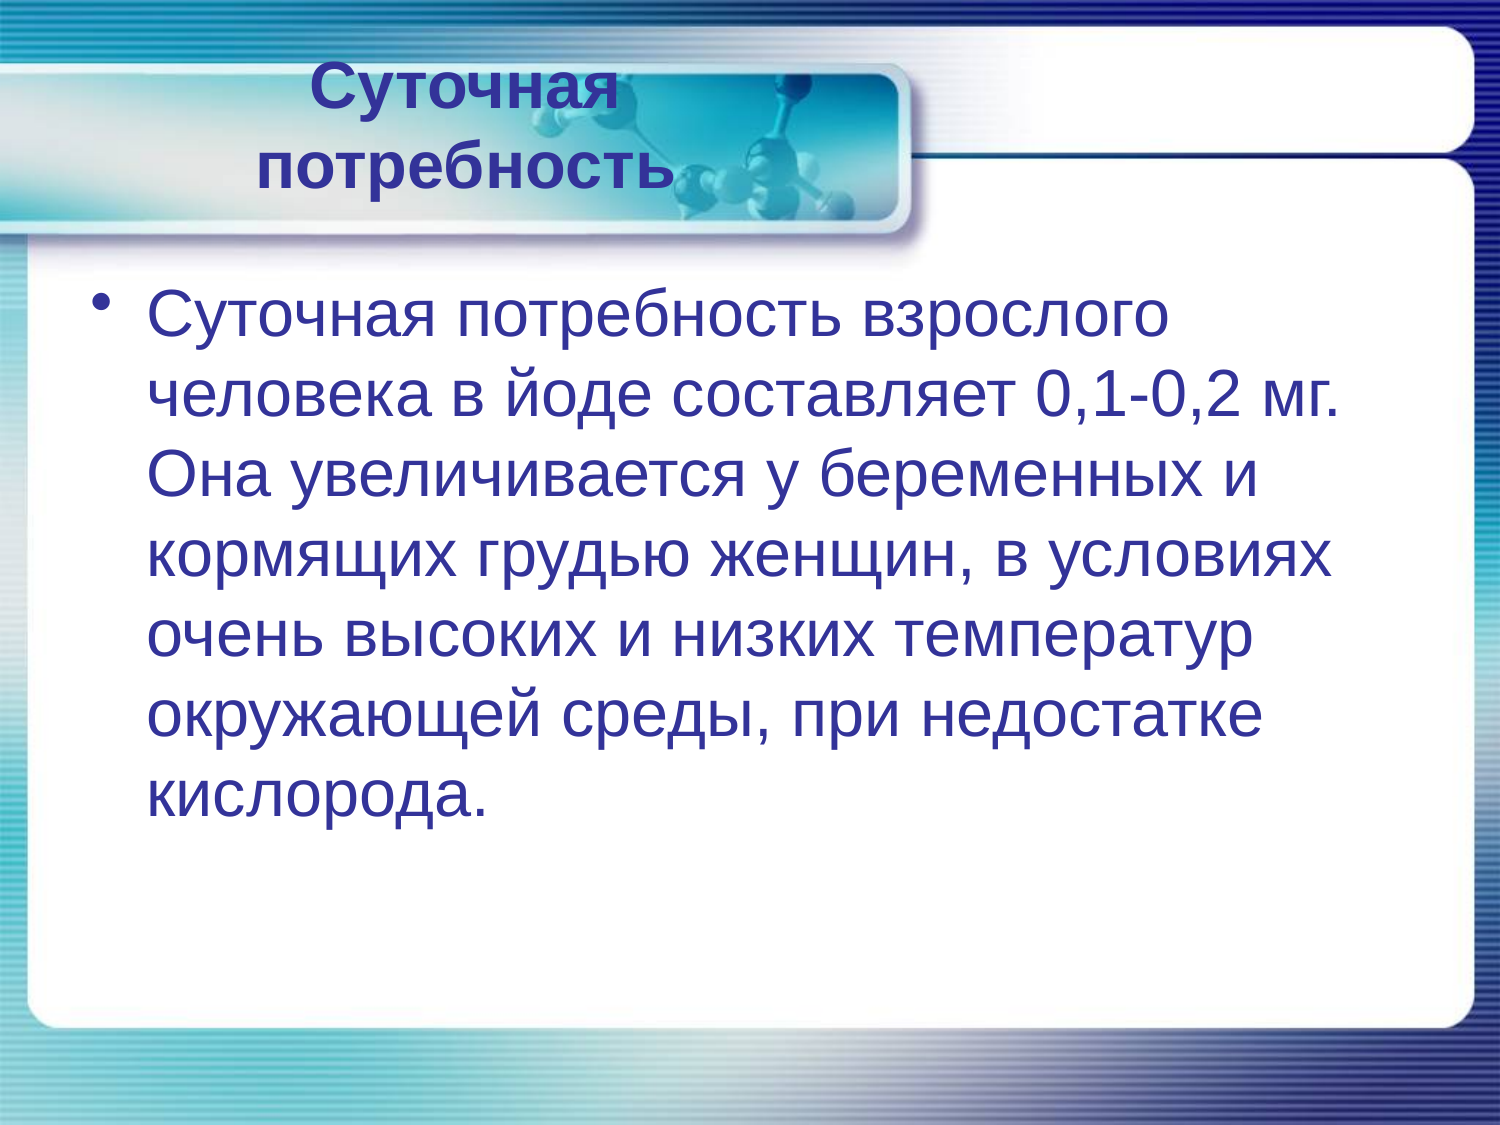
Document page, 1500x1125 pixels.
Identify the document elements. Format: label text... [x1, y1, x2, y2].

picture [0, 0, 1500, 1125]
list Суточная потребность взрослого человека в йоде составляет 0,1-0,2 мг. Она увеличивается у беременных и кормящих грудью женщин, в условиях очень высоких и низких температур окружающей среды, при недостатке кислорода. [75, 262, 1425, 1005]
title Суточная потребность [75, 90, 857, 233]
